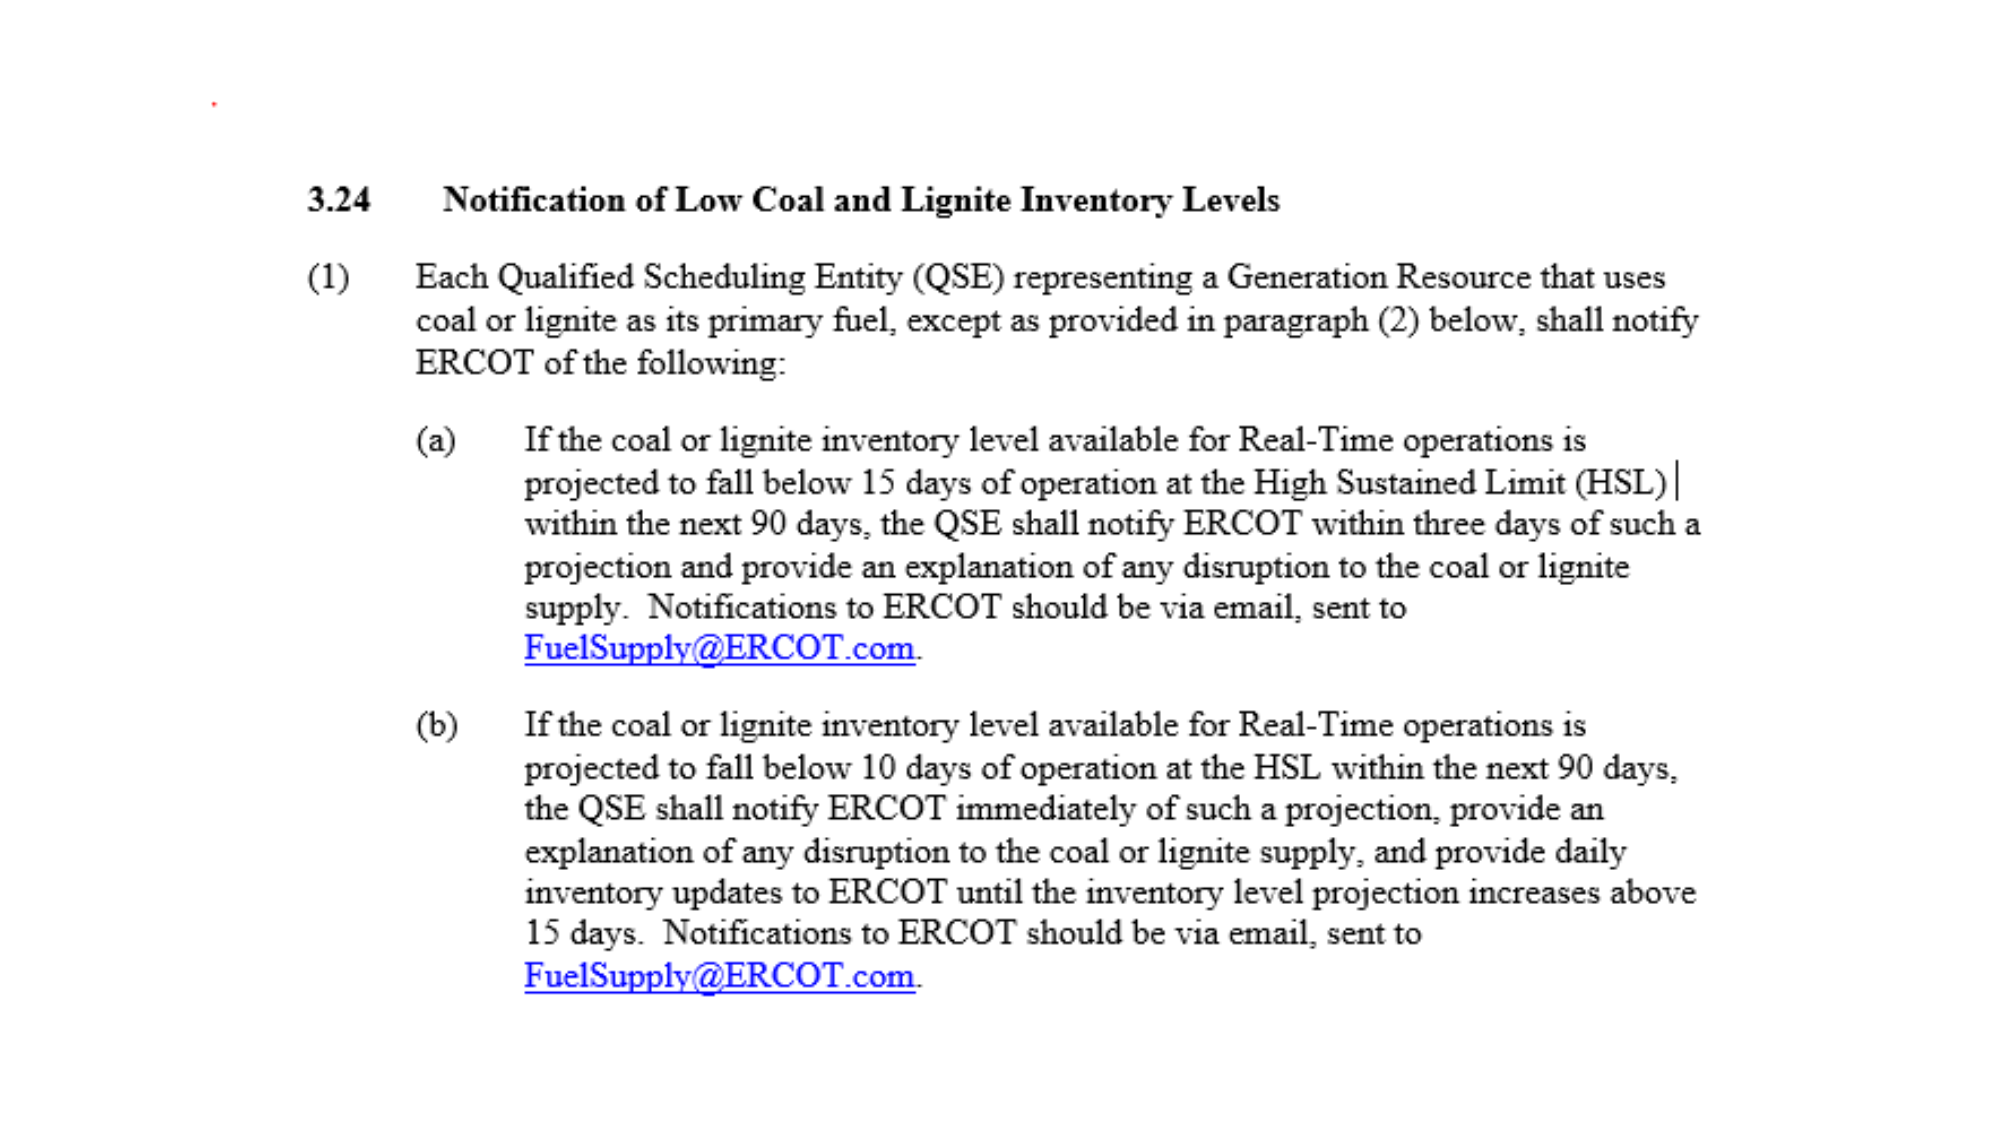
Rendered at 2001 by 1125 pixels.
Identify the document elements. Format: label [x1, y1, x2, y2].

picture [211, 101, 1776, 1017]
